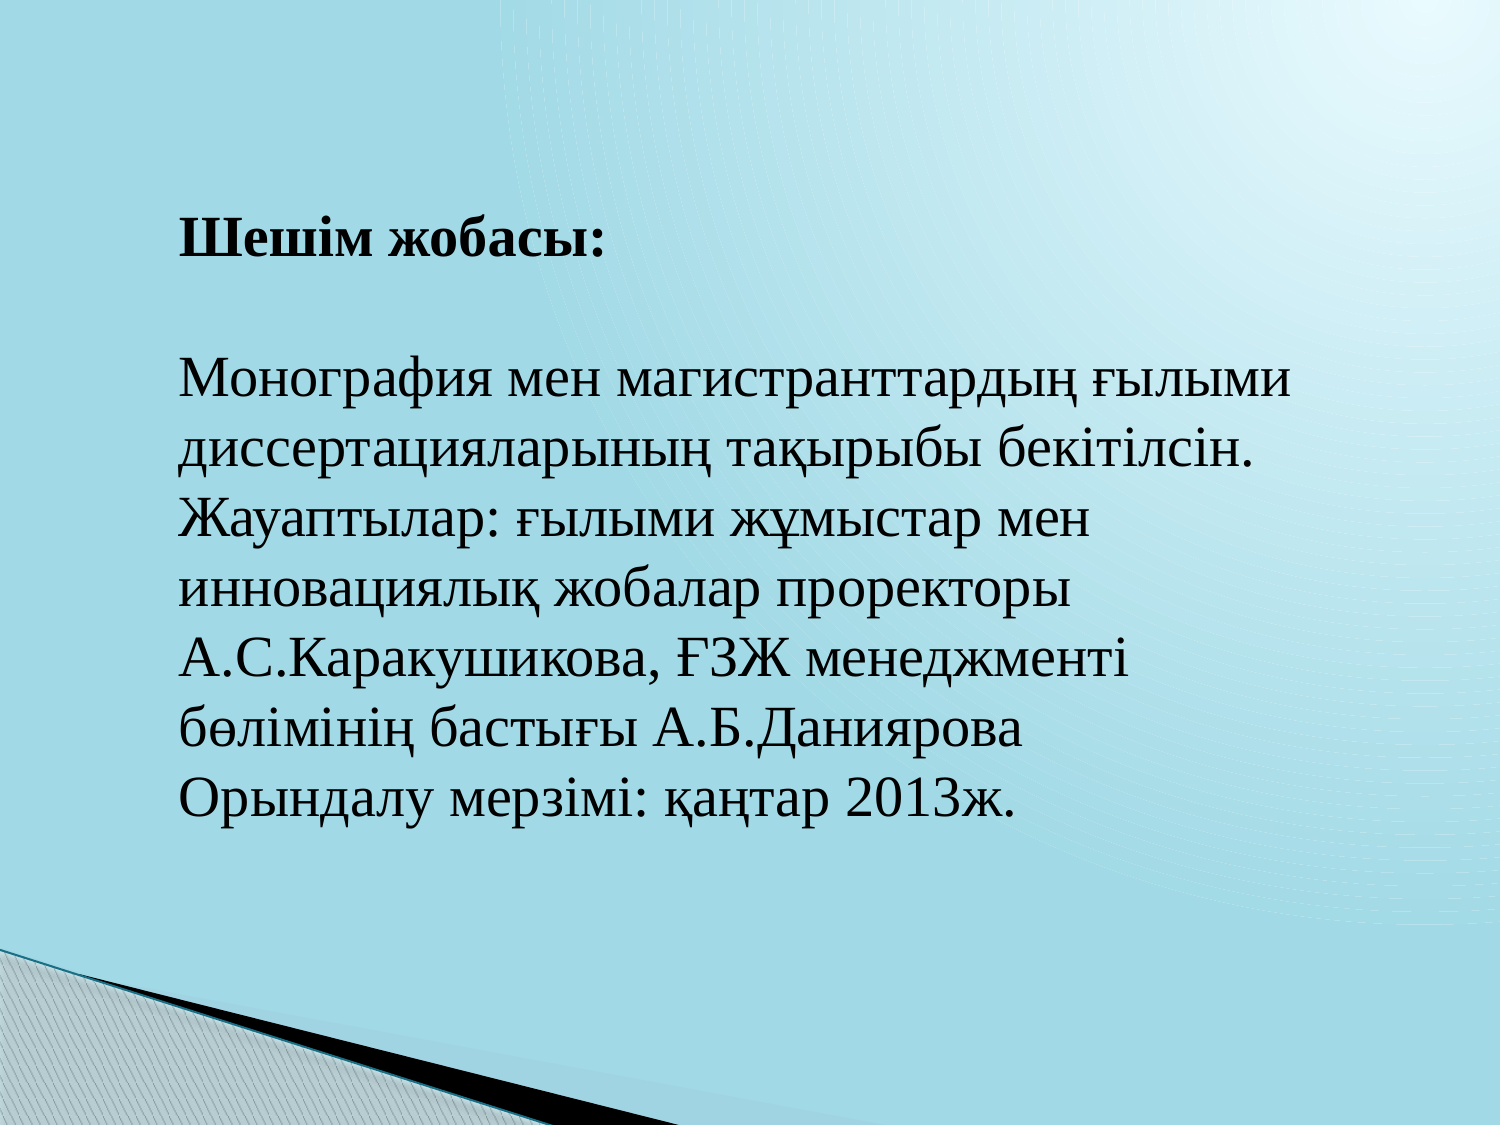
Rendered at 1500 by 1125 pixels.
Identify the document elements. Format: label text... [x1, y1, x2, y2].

text_box Шешім жобасы: Монография мен магистранттардың ғылыми диссертацияларының тақырыбы бекітілсін. Жауаптылар: ғылыми жұмыстар мен инновациялық жобалар проректоры А.С.Каракушикова, ҒЗЖ менеджменті бөлімінің бастығы А.Б.Даниярова Орындалу мерзімі: қаңтар 2013ж. [164, 155, 1325, 881]
